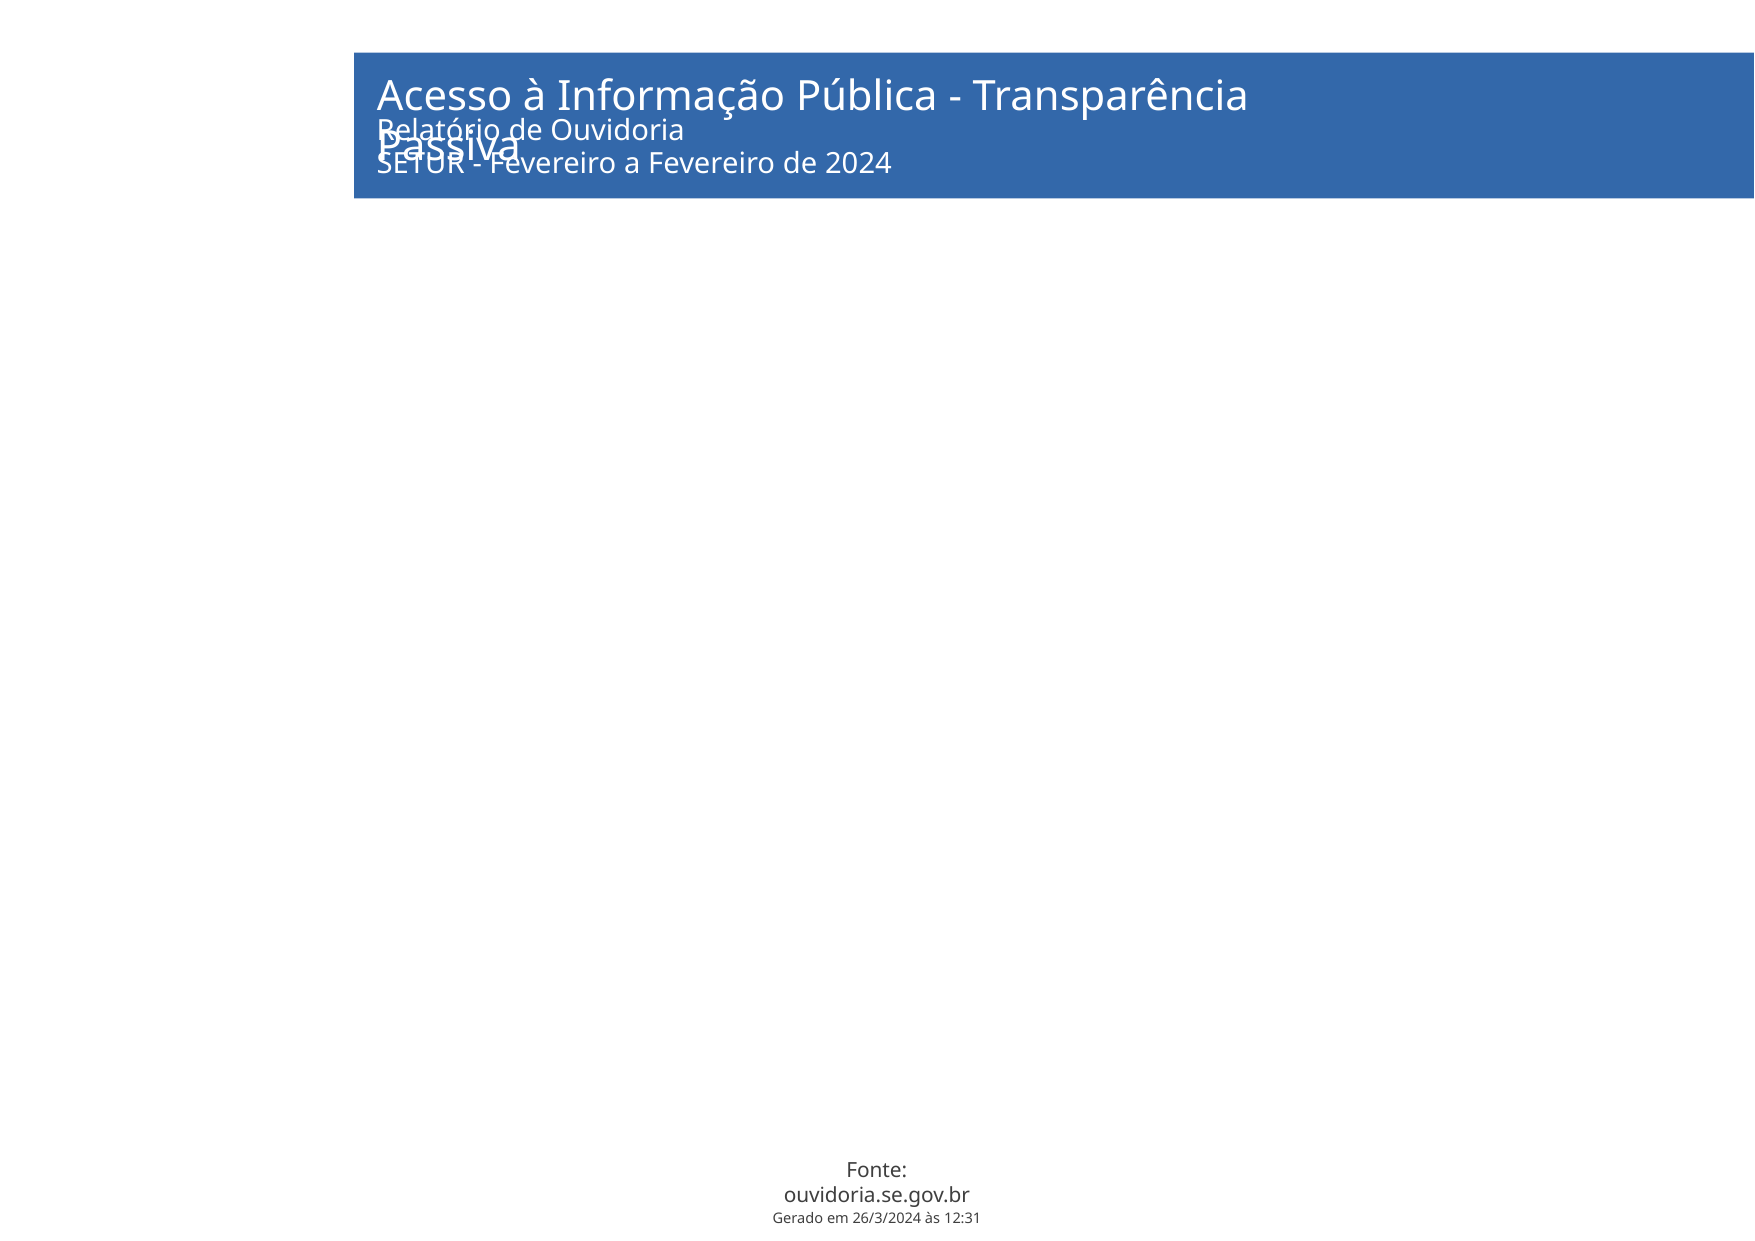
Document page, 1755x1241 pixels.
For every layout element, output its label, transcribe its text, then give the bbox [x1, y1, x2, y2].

footer Fonte: ouvidoria.se.gov.br Gerado em 26/3/2024 às 12:31 [754, 1156, 1000, 1241]
title Acesso à Informação Pública - Transparência Passiva [374, 66, 1380, 277]
text_box Relatório de Ouvidoria SETUR - Fevereiro a Fevereiro de 2024 [374, 110, 896, 179]
